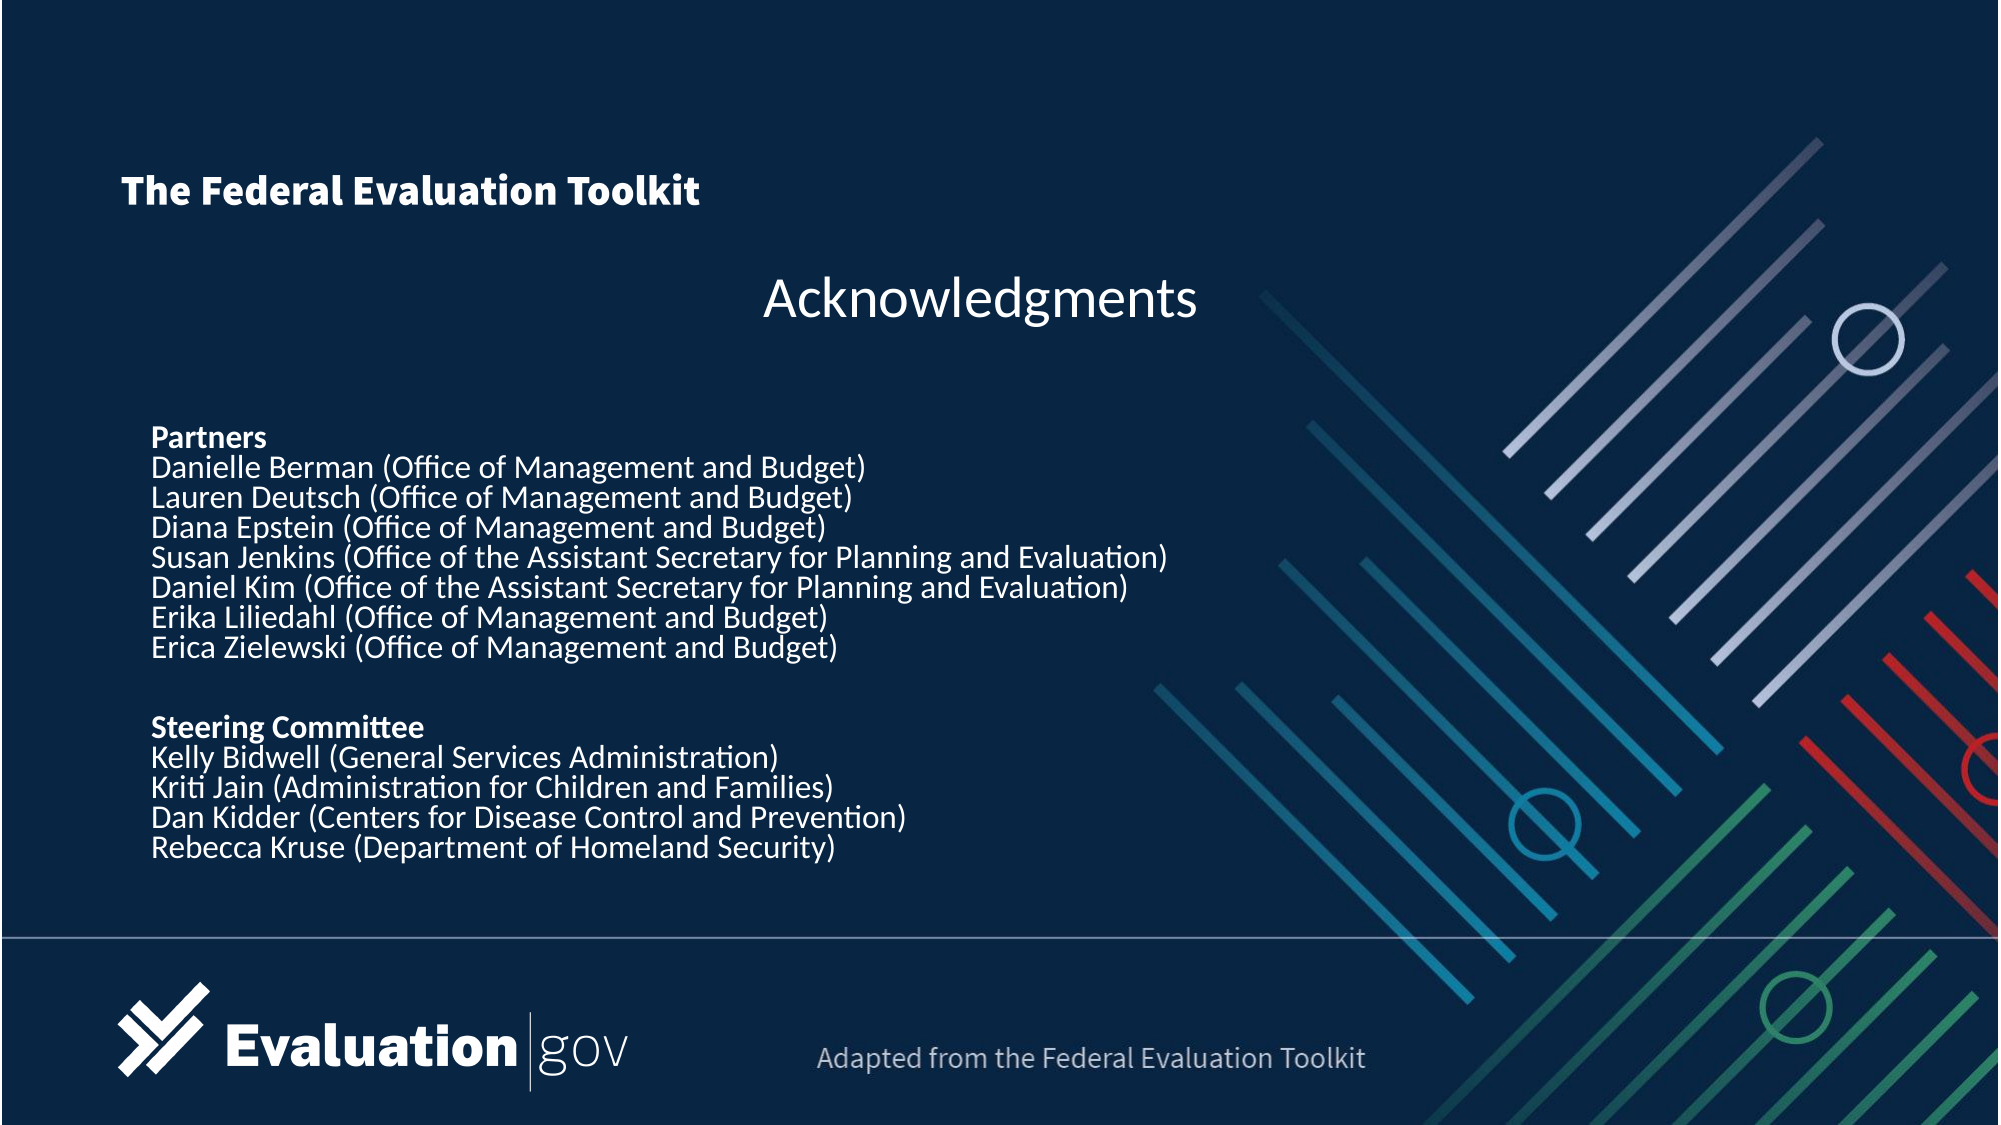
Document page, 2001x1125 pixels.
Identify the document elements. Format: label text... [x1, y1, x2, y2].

list Partners Danielle Berman (Office of Management and Budget) Lauren Deutsch (Office of Management and Budget) Diana Epstein (Office of Management and Budget) Susan Jenkins (Office of the Assistant Secretary for Planning and Evaluation) Daniel Kim (Office of the Assistant Secretary for Planning and Evaluation) Erika Liliedahl (Office of Management and Budget) Erica Zielewski (Office of Management and Budget) Steering Committee Kelly Bidwell (General Services Administration) Kriti Jain (Administration for Children and Families) Dan Kidder (Centers for Disease Control and Prevention) Rebecca Kruse (Department of Homeland Security) [113, 380, 1731, 935]
title Acknowledgments [503, 267, 1450, 380]
picture [2, 0, 1998, 1125]
